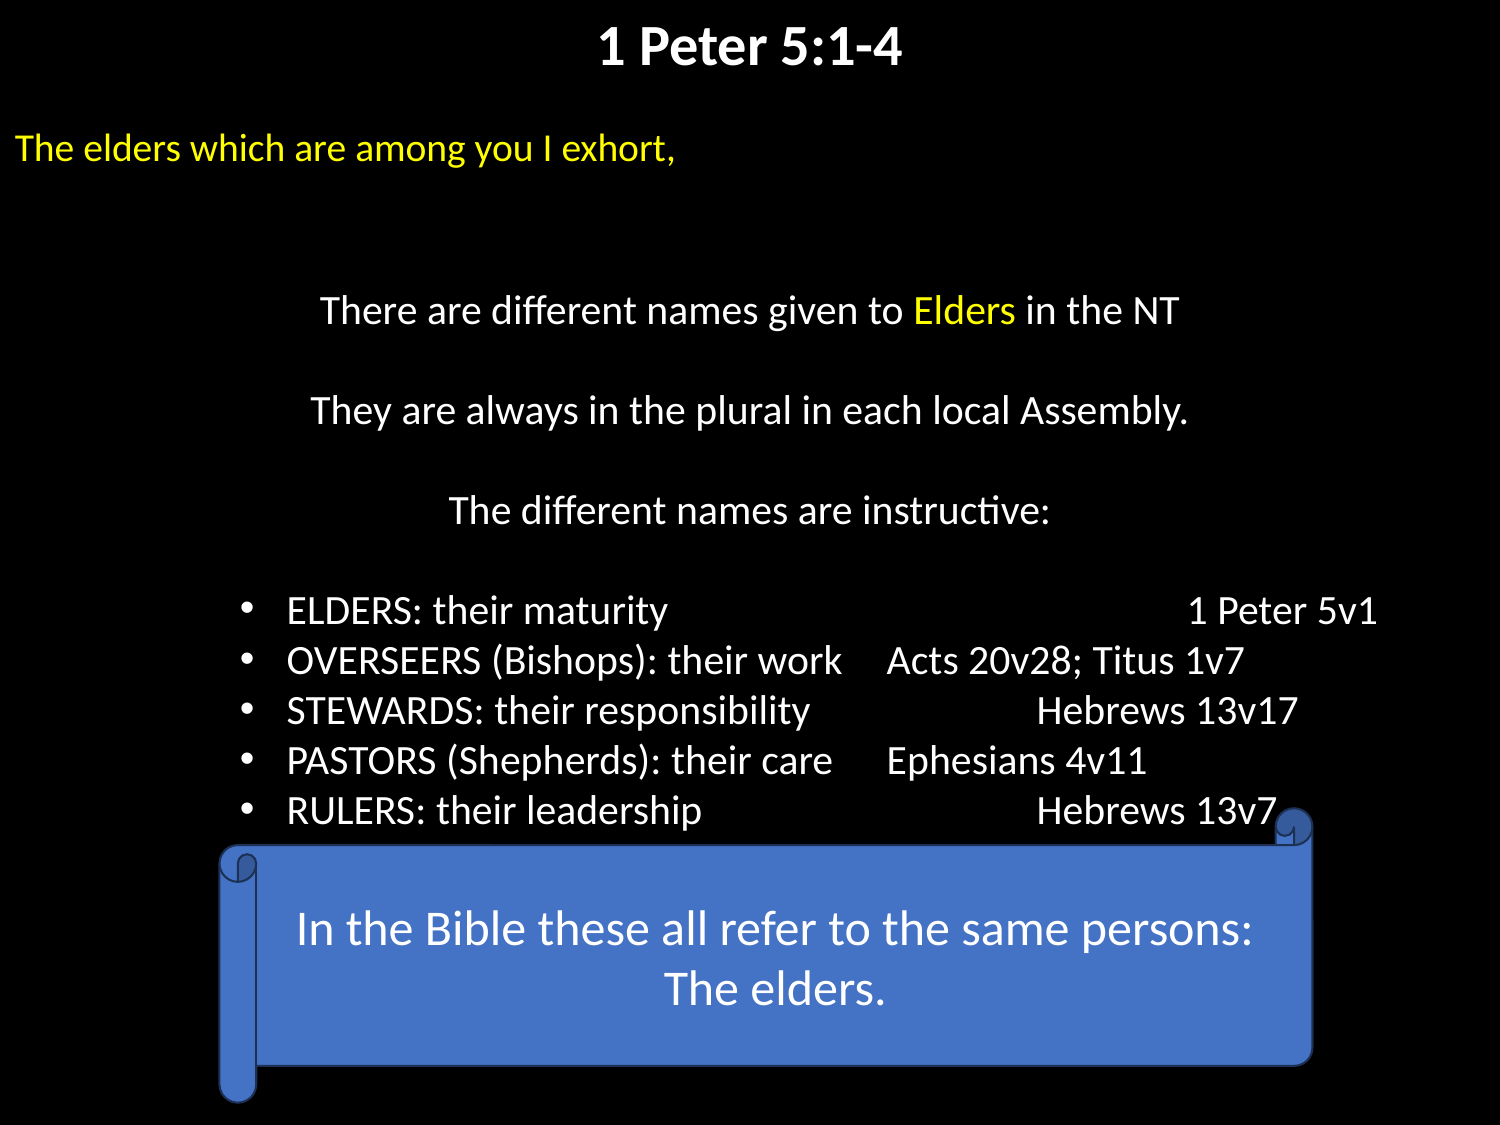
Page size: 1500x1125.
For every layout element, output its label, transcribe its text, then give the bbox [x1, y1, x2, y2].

text_box 1 Peter 5:1-4 ​The elders which are among you I exhort, [0, 0, 1500, 273]
text_box There are different names given to Elders in the NT They are always in the plural in each local Assembly. The different names are instructive: ELDERS: their maturity 1 Peter 5v1 OVERSEERS (Bishops): their work Acts 20v28; Titus 1v7 STEWARDS: their responsibility Hebrews 13v17 PASTORS (Shepherds): their care Ephesians 4v11 RULERS: their leadership Hebrews 13v7 [0, 275, 1500, 841]
text_box In the Bible these all refer to the same persons: The elders. [218, 807, 1314, 1104]
